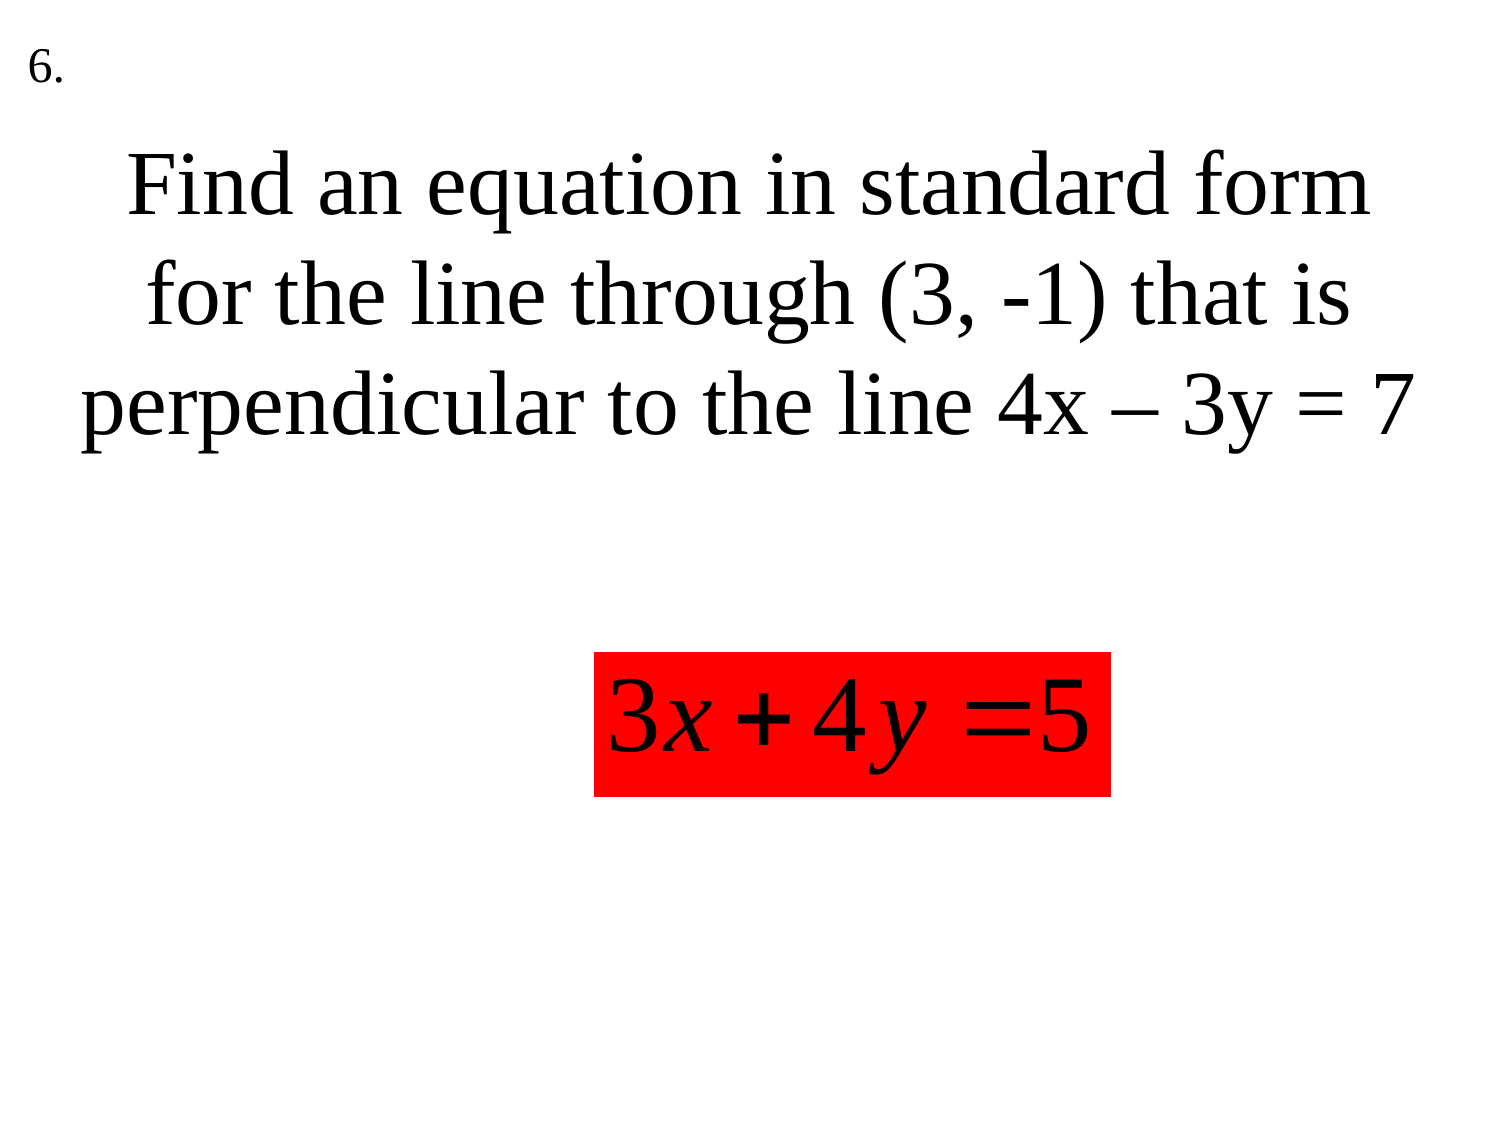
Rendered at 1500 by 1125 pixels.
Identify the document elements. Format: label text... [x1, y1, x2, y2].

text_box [593, 651, 1112, 798]
text_box 6. [12, 24, 80, 100]
title Find an equation in standard form for the line through (3, -1) that is perpendicular to the line 4x – 3y = 7 [56, 221, 1444, 464]
text_box [374, 464, 1125, 772]
